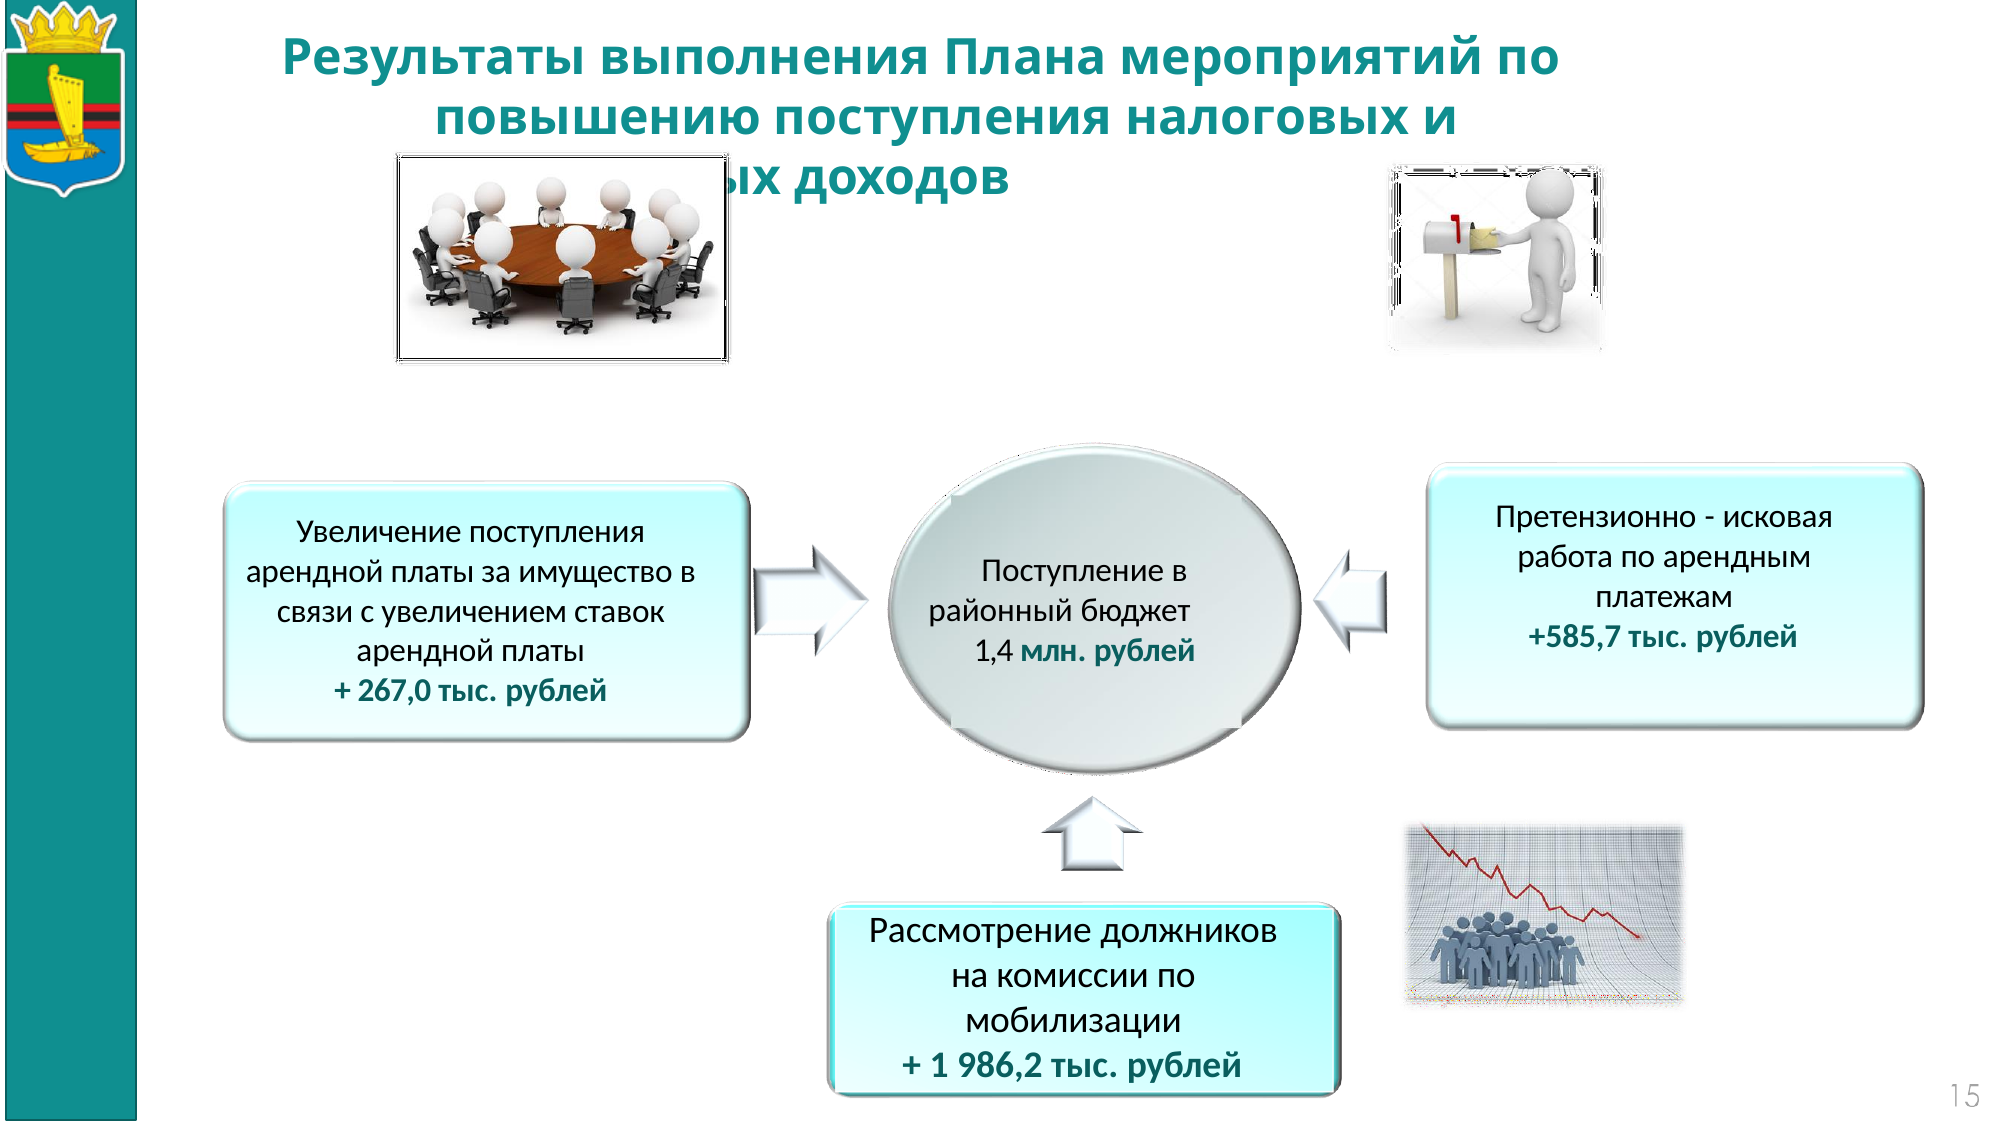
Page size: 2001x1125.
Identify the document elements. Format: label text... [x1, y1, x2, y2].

picture [1691, 462, 1926, 732]
picture [826, 1013, 1342, 1099]
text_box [390, 149, 1691, 1013]
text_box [222, 480, 385, 744]
title Результаты выполнения Плана мероприятий по повышению поступления налоговых и неналоговых доходов [279, 22, 1815, 213]
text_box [6, 214, 137, 1121]
picture [0, 0, 190, 206]
picture [1951, 1084, 1979, 1107]
